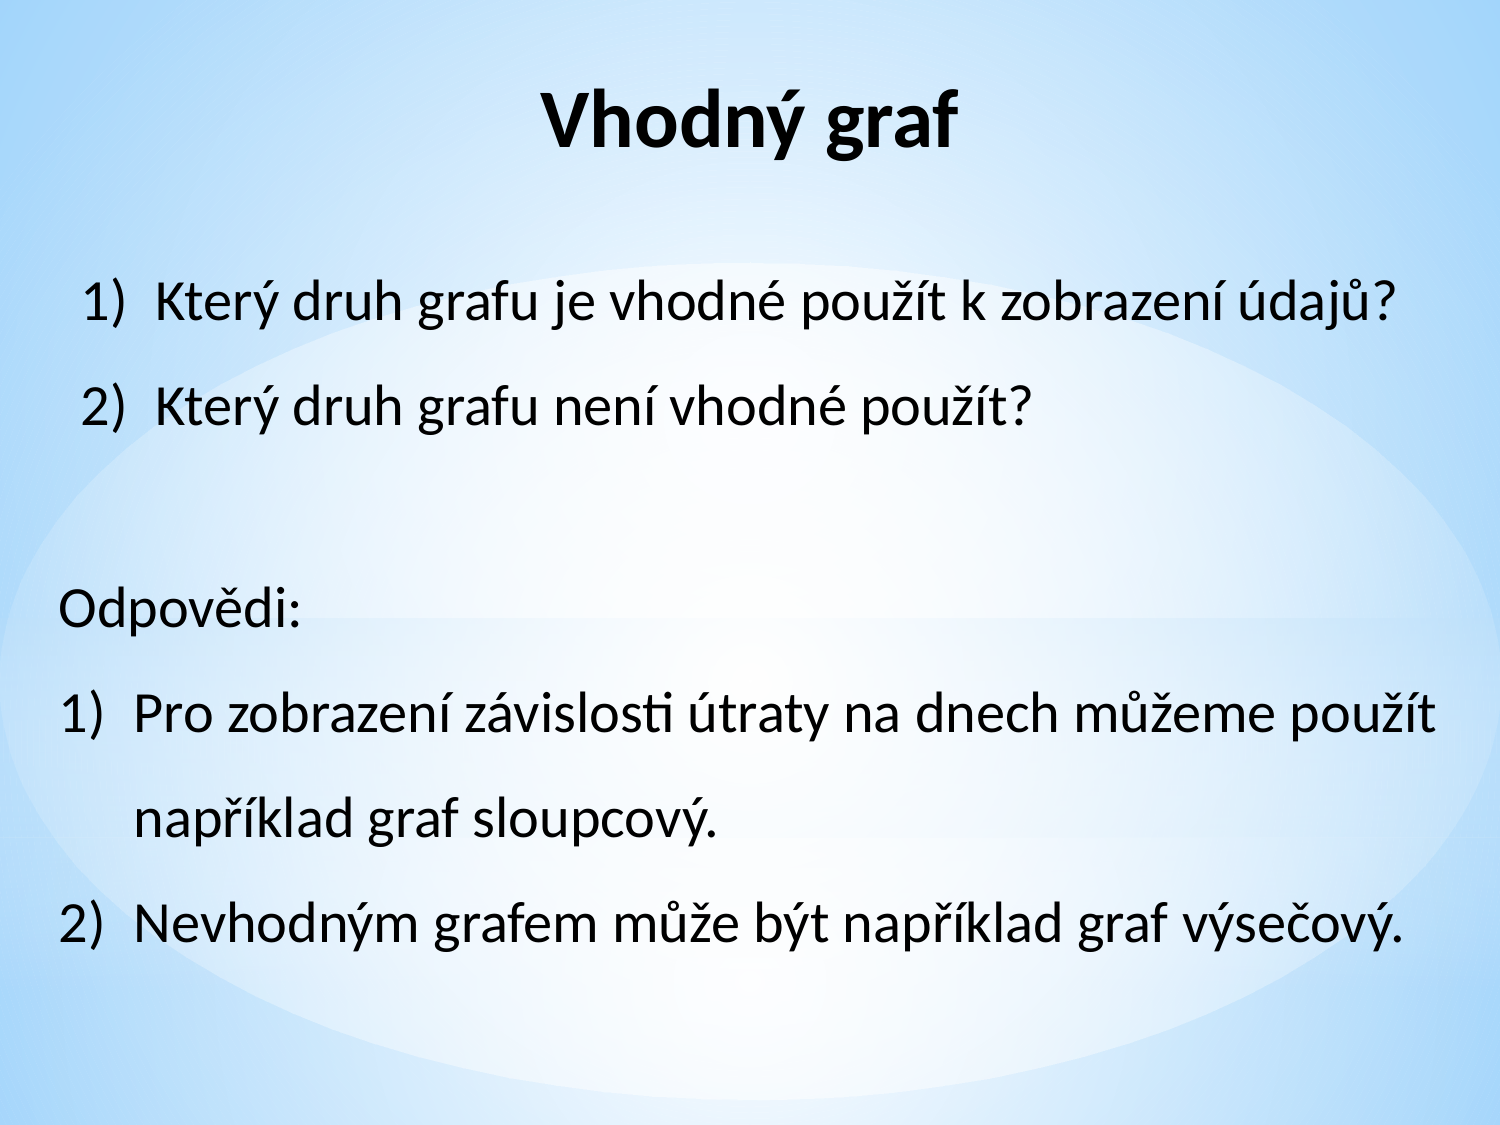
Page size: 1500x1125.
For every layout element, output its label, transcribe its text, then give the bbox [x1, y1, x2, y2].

text_box Vhodný graf [0, 56, 1500, 172]
text_box Odpovědi: Pro zobrazení závislosti útraty na dnech můžeme použít například graf sloupcový. Nevhodným grafem může být například graf výsečový. [44, 527, 1456, 962]
text_box Který druh grafu je vhodné použít k zobrazení údajů? Který druh grafu není vhodné použít? [65, 219, 1435, 445]
